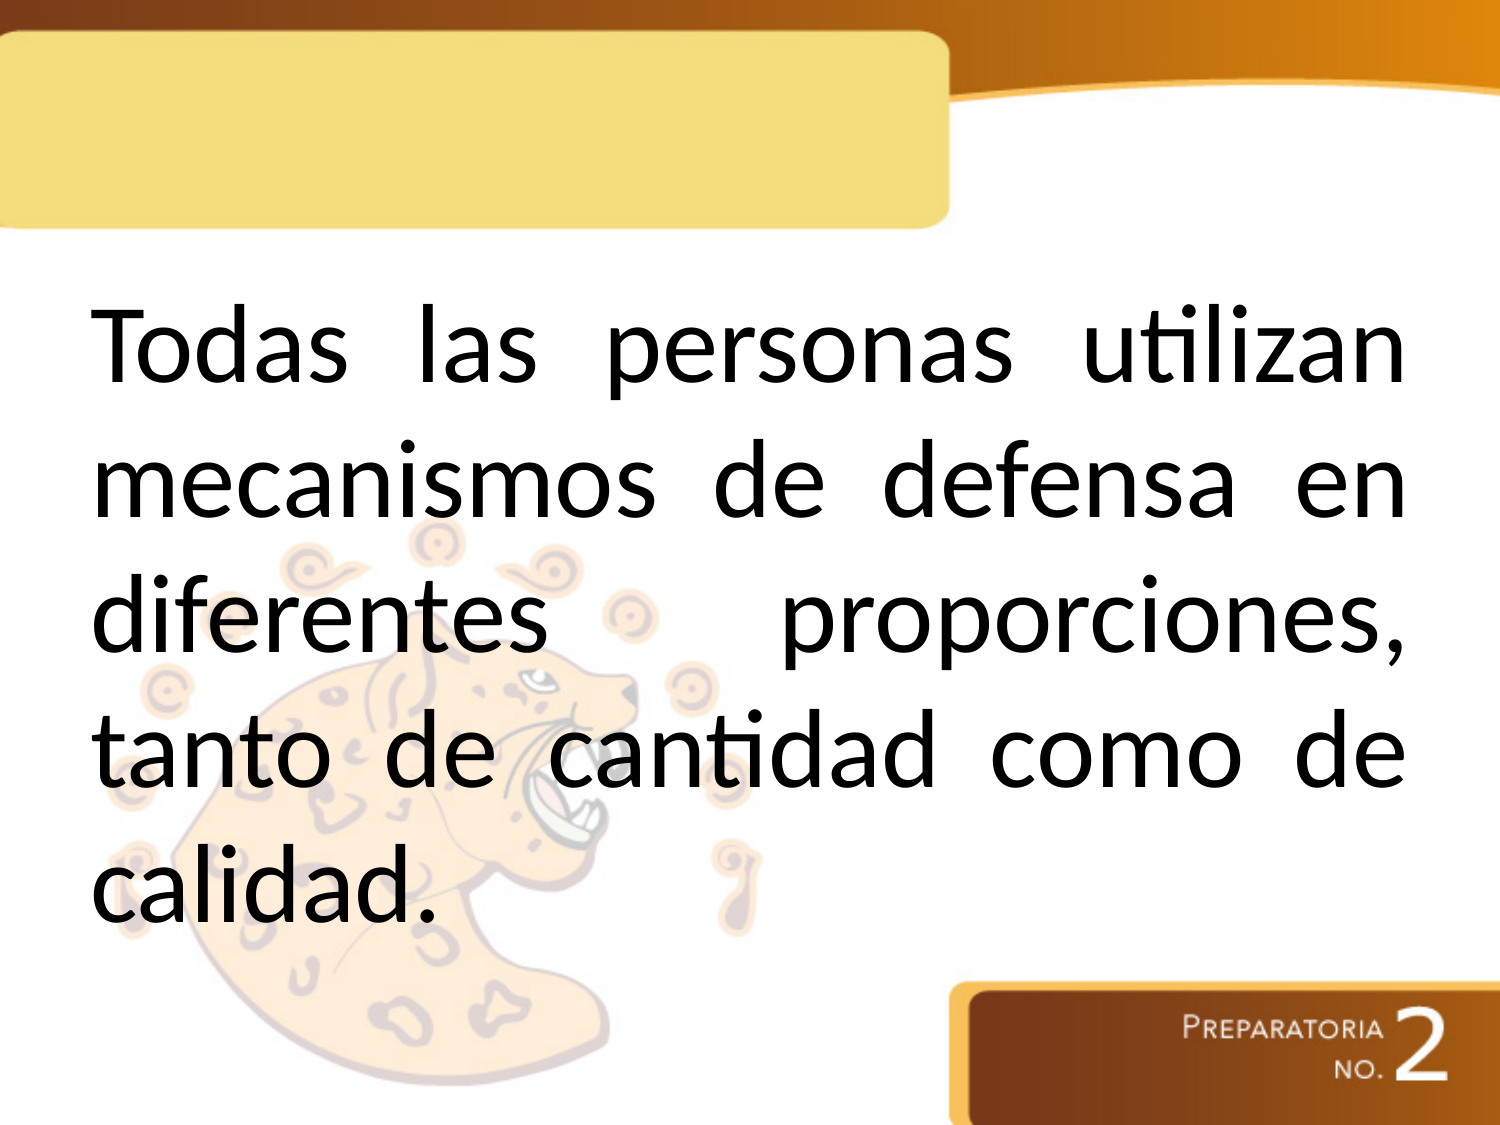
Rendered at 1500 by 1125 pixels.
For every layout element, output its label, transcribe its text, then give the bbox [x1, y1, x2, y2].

picture [0, 0, 1500, 1125]
list Todas las personas utilizan mecanismos de defensa en diferentes proporciones, tanto de cantidad como de calidad. [75, 262, 1425, 1005]
